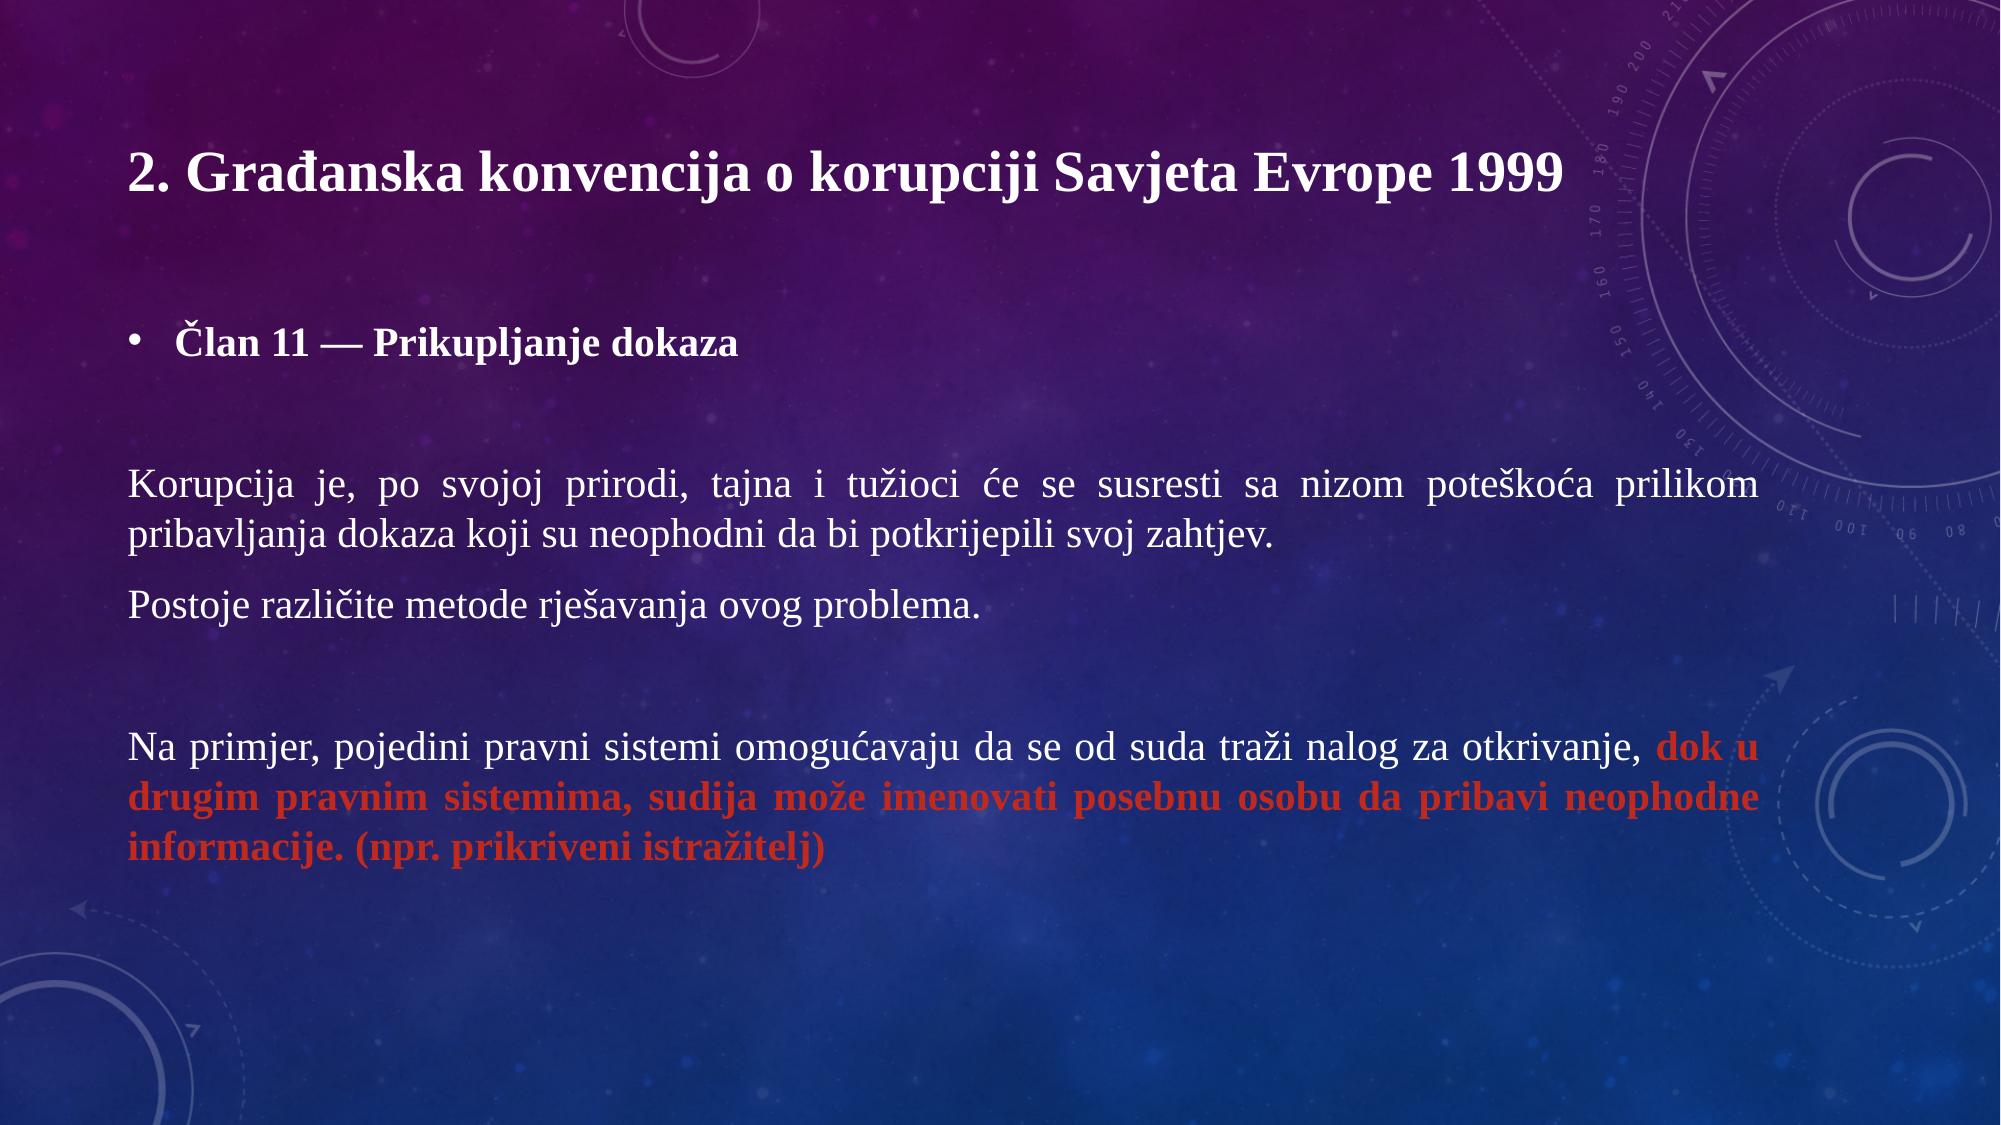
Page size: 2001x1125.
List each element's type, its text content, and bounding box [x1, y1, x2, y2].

list 2. Građanska konvencija o korupciji Savjeta Evrope 1999 Član 11 — Prikupljanje dokaza Korupcija je, po svojoj prirodi, tajna i tužioci će se susresti sa nizom poteškoća prilikom pribavljanja dokaza koji su neophodni da bi potkrijepili svoj zahtjev. Postoje različite metode rješavanja ovog problema. Na primjer, pojedini pravni sistemi omogućavaju da se od suda traži nalog za otkrivanje, dok u drugim pravnim sistemima, sudija može imenovati posebnu osobu da pribavi neophodne informacije. (npr. prikriveni istražitelj) [112, 33, 1775, 1040]
picture [0, 0, 2001, 1125]
